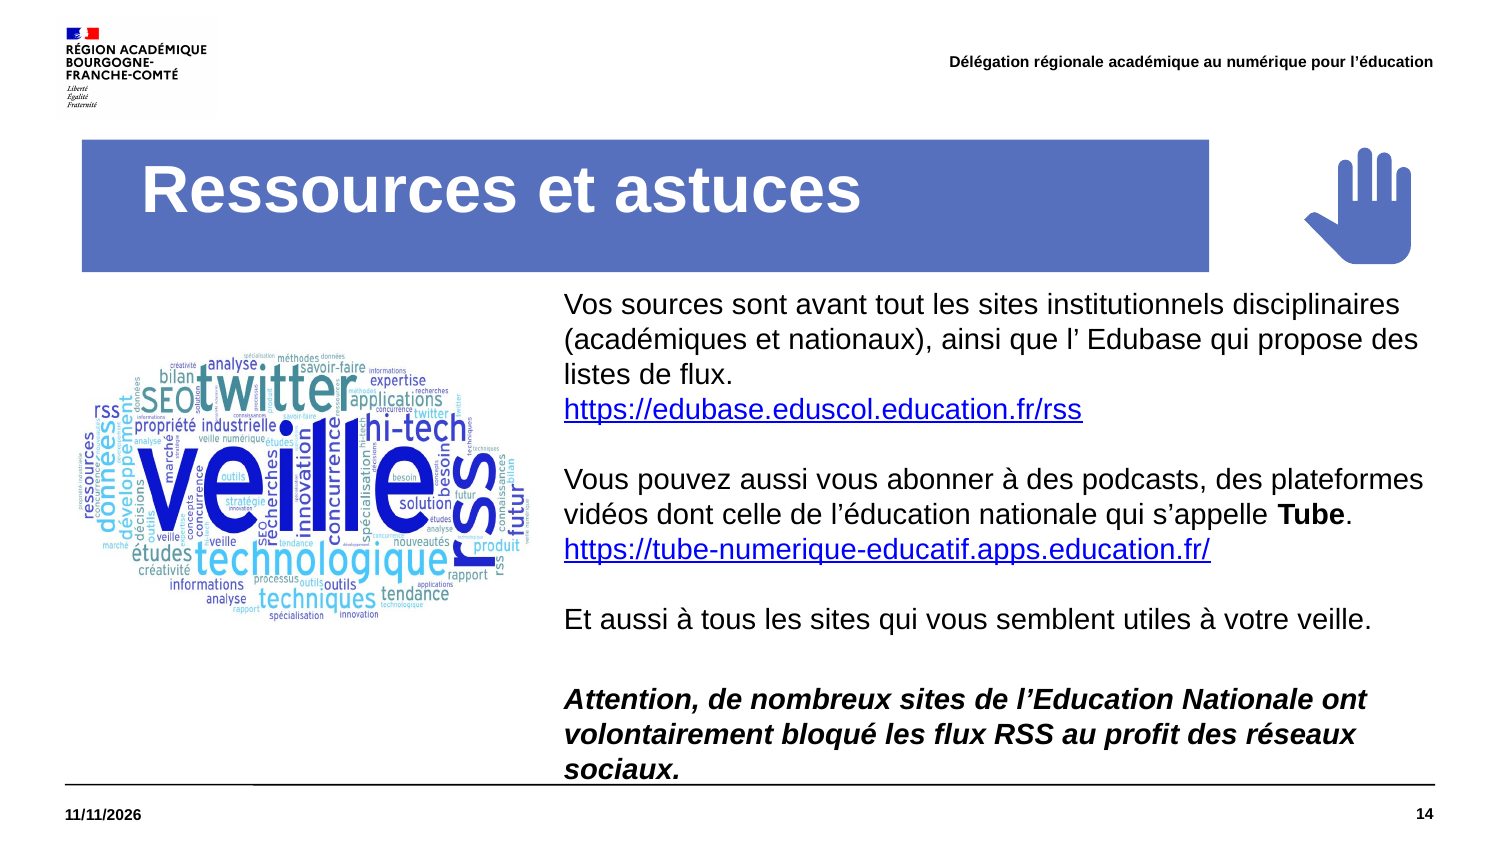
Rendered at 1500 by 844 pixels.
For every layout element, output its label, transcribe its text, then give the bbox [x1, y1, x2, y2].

picture [55, 16, 218, 119]
text_box [65, 280, 1434, 752]
text_box Ressources et astuces [81, 139, 1210, 273]
text_box Vos sources sont avant tout les sites institutionnels disciplinaires (académiques et nationaux), ainsi que l’ Edubase qui propose des listes de flux. https://edubase.eduscol.education.fr/rss Vous pouvez aussi vous abonner à des podcasts, des plateformes vidéos dont celle de l’éducation nationale qui s’appelle Tube. https://tube-numerique-educatif.apps.education.fr/ Et aussi à tous les sites qui vous semblent utiles à votre veille. Attention, de nombreux sites de l’Education Nationale ont volontairement bloqué les flux RSS au profit des réseaux sociaux. [549, 278, 1453, 716]
picture [59, 342, 544, 632]
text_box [1299, 147, 1417, 265]
text_box Délégation régionale académique au numérique pour l’éducation [470, 32, 1434, 90]
text_box 19/12/2022 [64, 787, 244, 843]
text_box <numéro> [1213, 784, 1434, 843]
